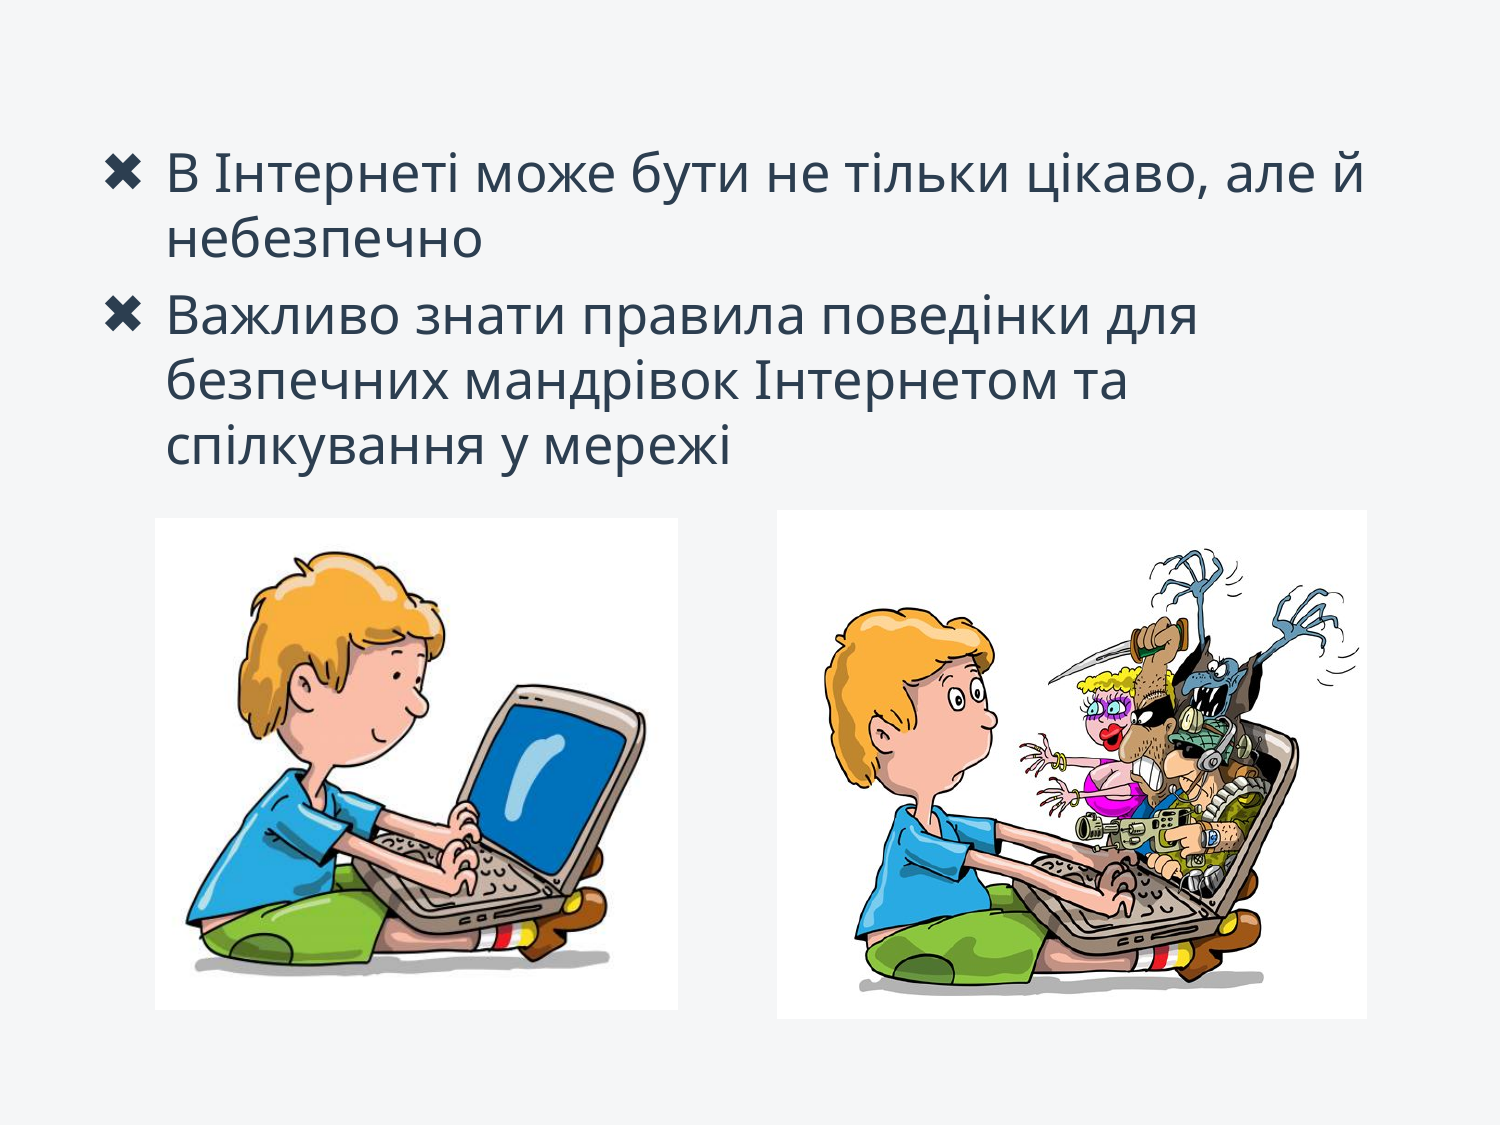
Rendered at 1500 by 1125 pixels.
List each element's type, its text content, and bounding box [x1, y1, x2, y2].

picture [776, 509, 1367, 1019]
list В Інтернеті може бути не тільки цікаво, але й небезпечно Важливо знати правила поведінки для безпечних мандрівок Інтернетом та спілкування у мережі [75, 122, 1425, 1010]
picture [154, 518, 679, 1011]
